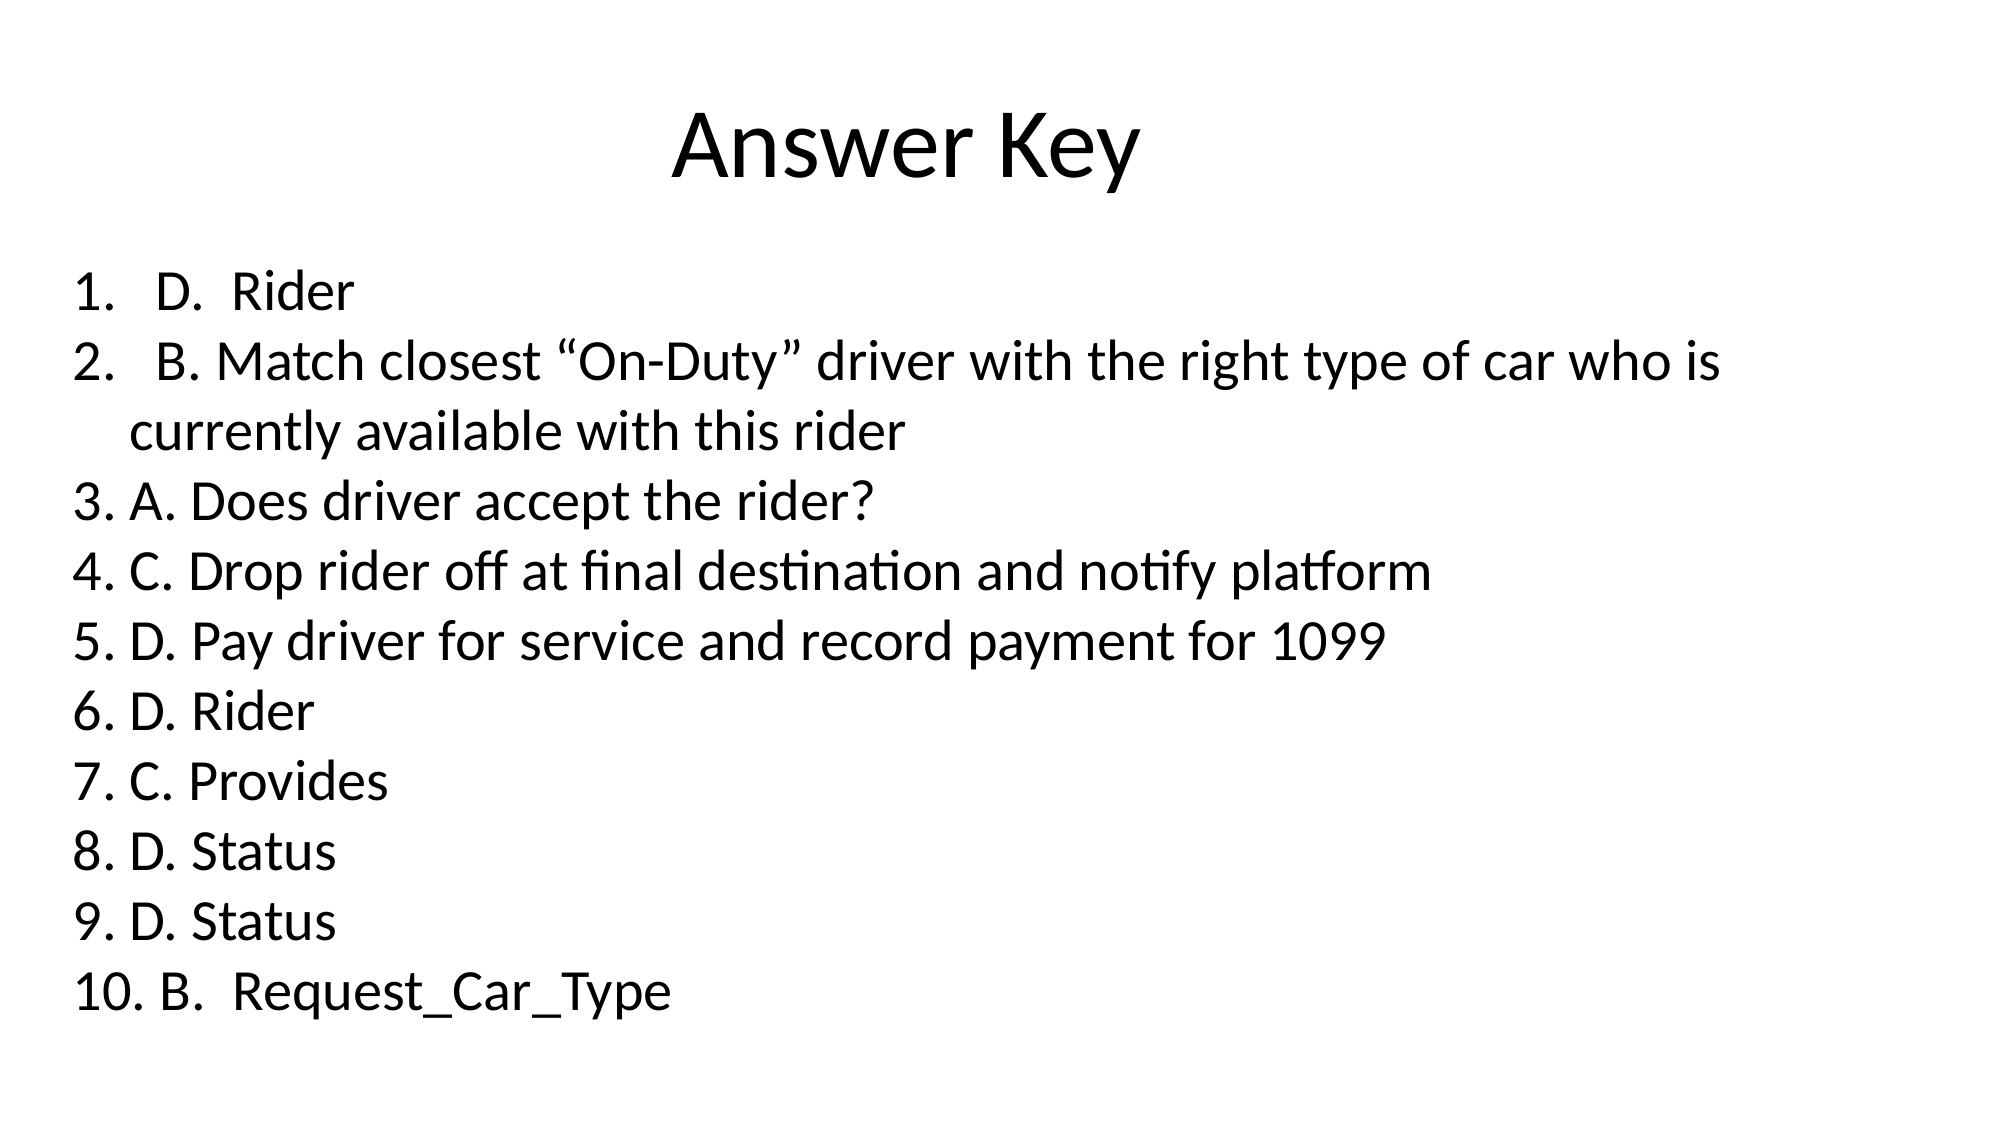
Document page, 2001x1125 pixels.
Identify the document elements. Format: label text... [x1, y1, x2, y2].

text_box D. Rider B. Match closest “On-Duty” driver with the right type of car who is currently available with this rider A. Does driver accept the rider? C. Drop rider off at final destination and notify platform D. Pay driver for service and record payment for 1099 D. Rider C. Provides D. Status D. Status B. Request_Car_Type [58, 244, 1941, 1030]
text_box Answer Key [656, 70, 1934, 206]
